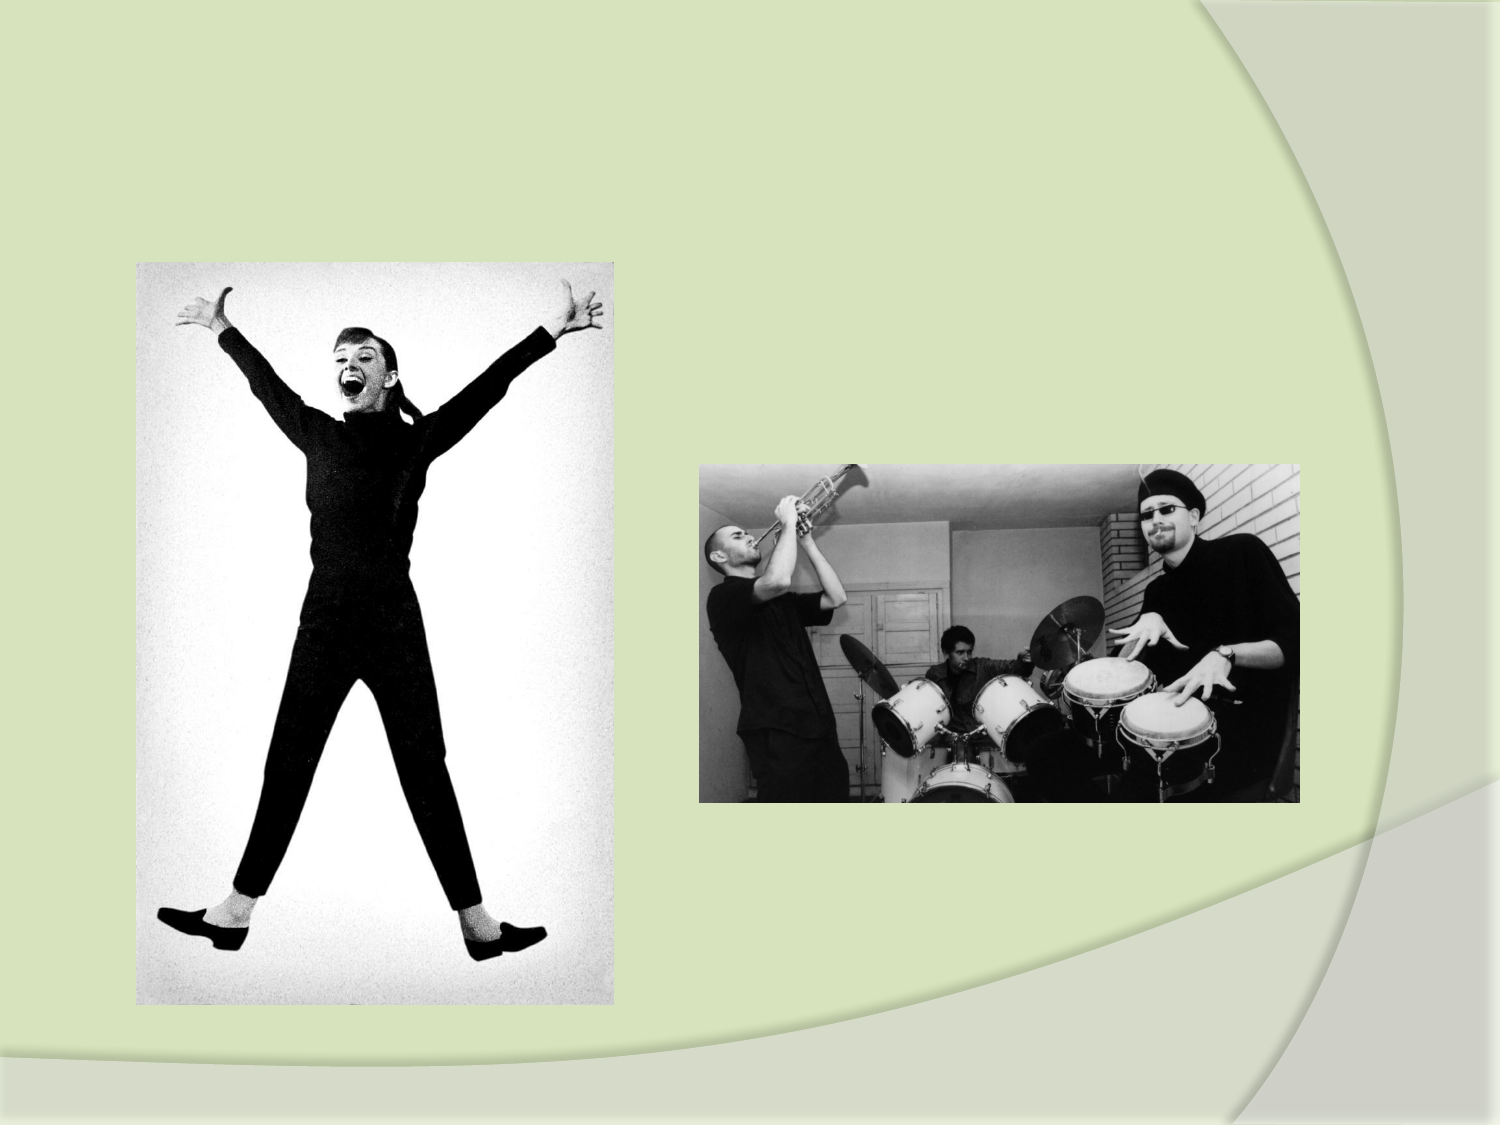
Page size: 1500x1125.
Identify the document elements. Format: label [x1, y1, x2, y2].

list [699, 464, 1301, 803]
list [136, 262, 614, 1006]
